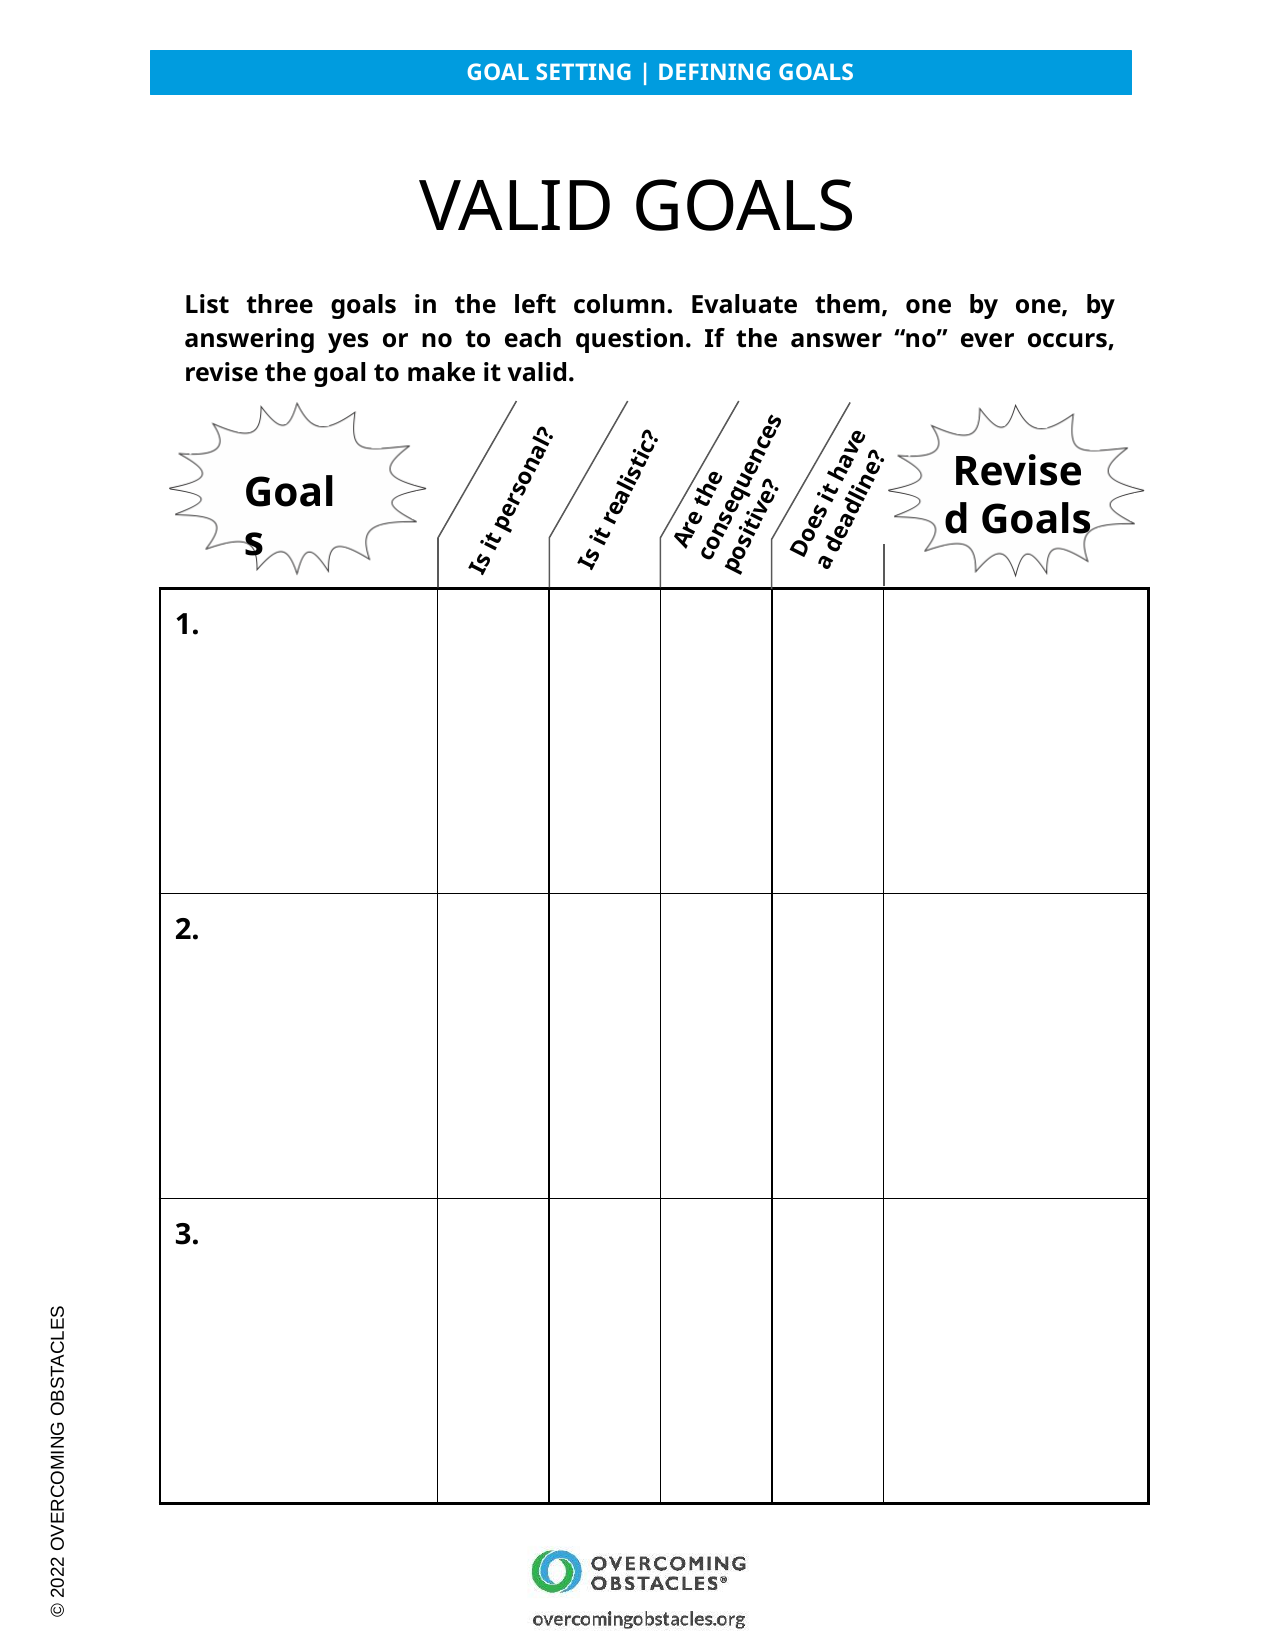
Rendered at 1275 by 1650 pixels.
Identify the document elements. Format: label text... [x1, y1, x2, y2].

table_cell 2. [161, 894, 437, 1198]
text_box [660, 555, 672, 588]
table_cell [438, 894, 548, 1198]
table_header [773, 590, 883, 893]
text_box GOAL SETTING | DEFINING GOALS [239, 43, 1082, 99]
text_box List three goals in the left column. Evaluate them, one by one, by answering yes or no to each question. If the answer “no” ever occurs, revise the goal to make it valid. [150, 268, 1132, 402]
table_cell [884, 894, 1147, 1198]
picture [164, 400, 431, 585]
table_header [661, 590, 771, 893]
table_cell [550, 1199, 660, 1502]
text_box [438, 401, 517, 588]
table_header [550, 590, 660, 893]
text_box Is it realistic? [552, 377, 698, 593]
text_box © 2022 OVERCOMING OBSTACLES [33, 1264, 79, 1633]
table_cell [884, 1199, 1147, 1502]
table_cell 3. [161, 1199, 437, 1502]
text_box [150, 50, 239, 95]
table_cell [550, 894, 660, 1198]
picture [516, 1529, 766, 1650]
table_header 1. [161, 590, 437, 893]
text_box [1082, 50, 1132, 95]
table_header [884, 592, 1147, 893]
table_cell [438, 1199, 548, 1502]
text_box VALID GOALS [189, 133, 1086, 260]
table_header [438, 590, 548, 893]
text_box [771, 561, 782, 589]
table_cell [773, 894, 883, 1198]
text_box Are the consequences positive? [645, 355, 839, 597]
table_cell [661, 894, 771, 1198]
text_box [549, 401, 628, 588]
picture [882, 402, 1149, 586]
text_box Does it have a deadline? [762, 397, 877, 594]
text_box Is it personal? [443, 382, 589, 598]
table_cell [661, 1199, 771, 1502]
table_cell [773, 1199, 883, 1502]
